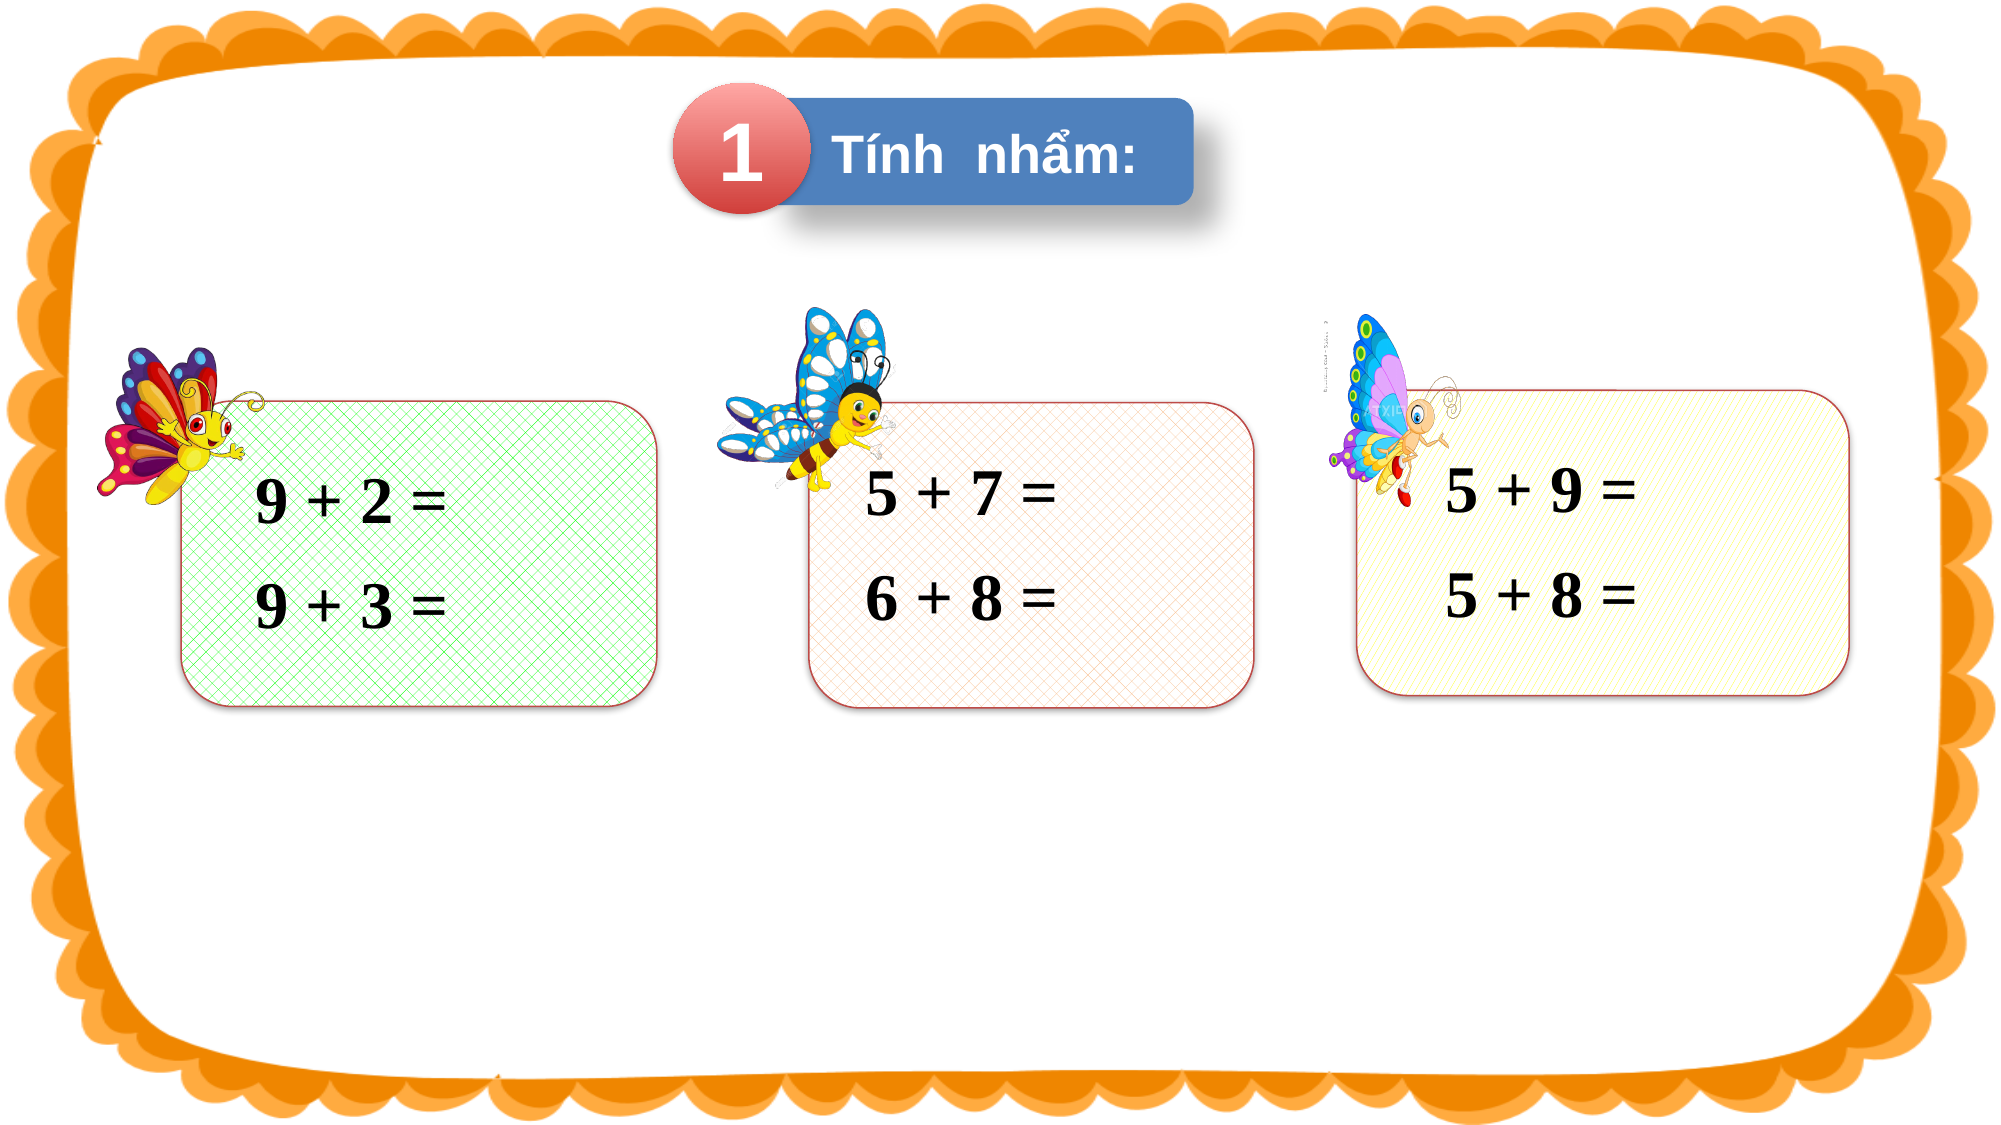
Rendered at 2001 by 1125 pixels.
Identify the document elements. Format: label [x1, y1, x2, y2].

picture [0, 0, 2001, 1125]
text_box [672, 82, 1194, 215]
text_box [97, 346, 691, 707]
text_box [1323, 313, 1850, 696]
text_box [717, 306, 1255, 709]
